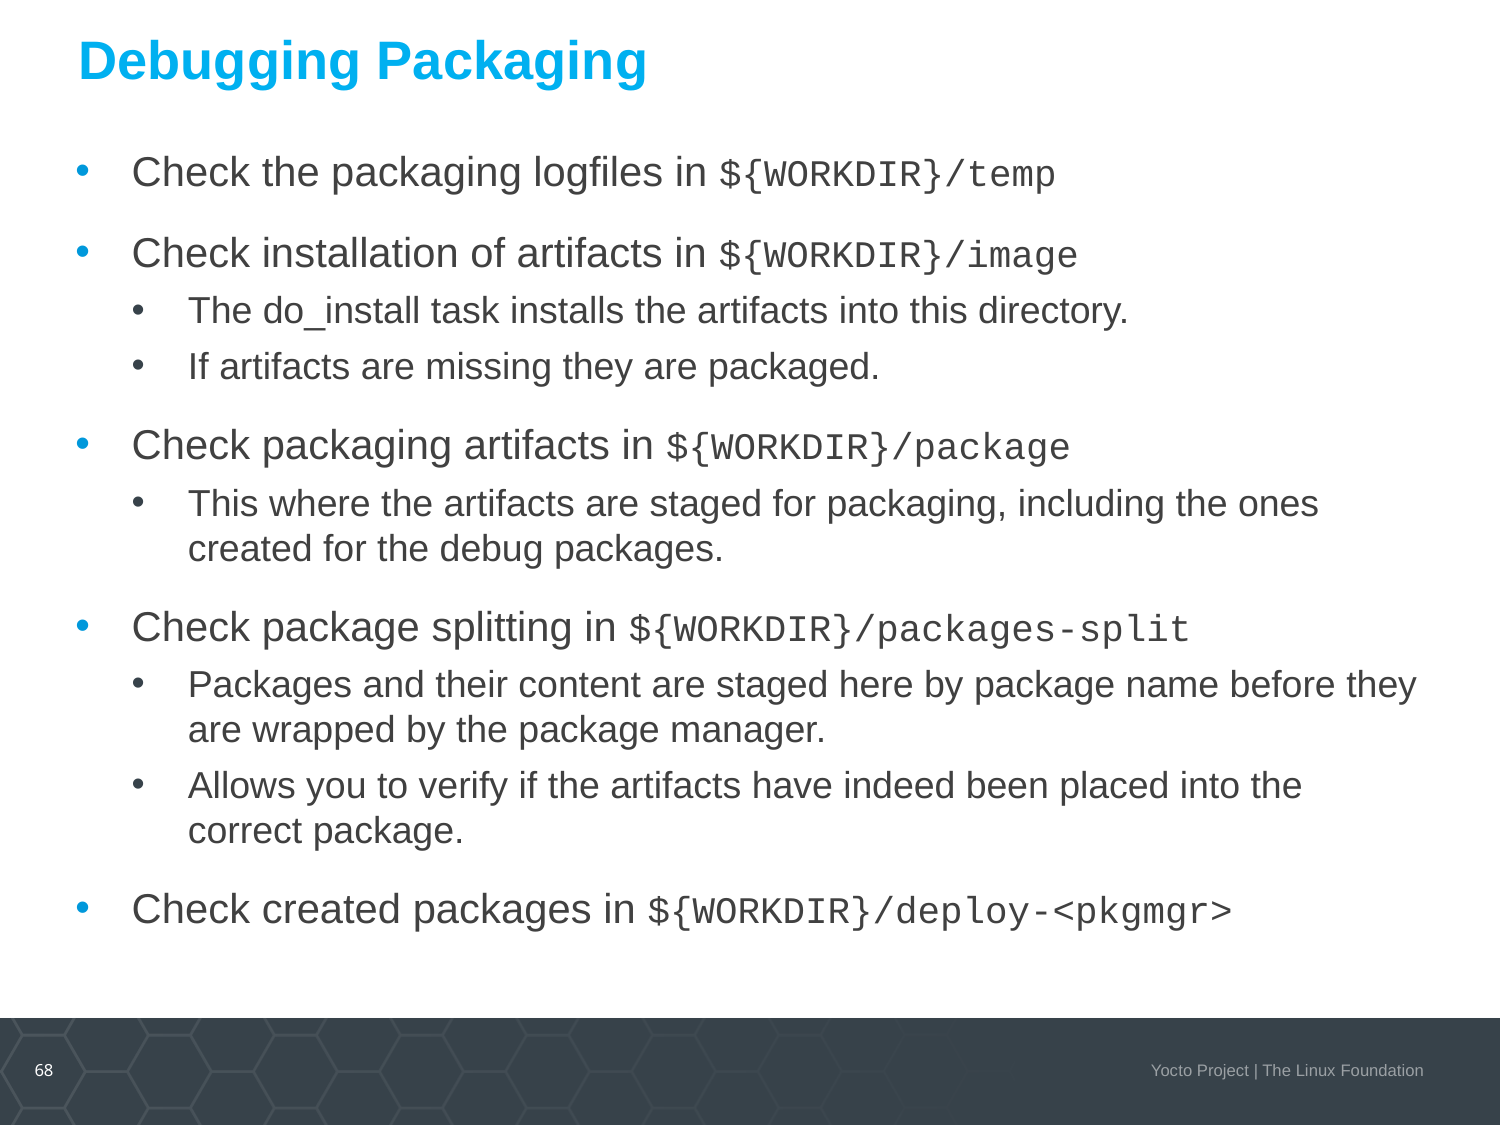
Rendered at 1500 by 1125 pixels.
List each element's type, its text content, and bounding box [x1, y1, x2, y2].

picture [0, 0, 1500, 1125]
list Check the packaging logfiles in ${WORKDIR}/temp Check installation of artifacts in ${WORKDIR}/image The do_install task installs the artifacts into this directory. If artifacts are missing they are packaged. Check packaging artifacts in ${WORKDIR}/package This where the artifacts are staged for packaging, including the ones created for the debug packages. Check package splitting in ${WORKDIR}/packages-split Packages and their content are staged here by package name before they are wrapped by the package manager. Allows you to verify if the artifacts have indeed been placed into the correct package. Check created packages in ${WORKDIR}/deploy-<pkgmgr> [75, 144, 1427, 986]
title Debugging Packaging [78, 36, 1428, 183]
